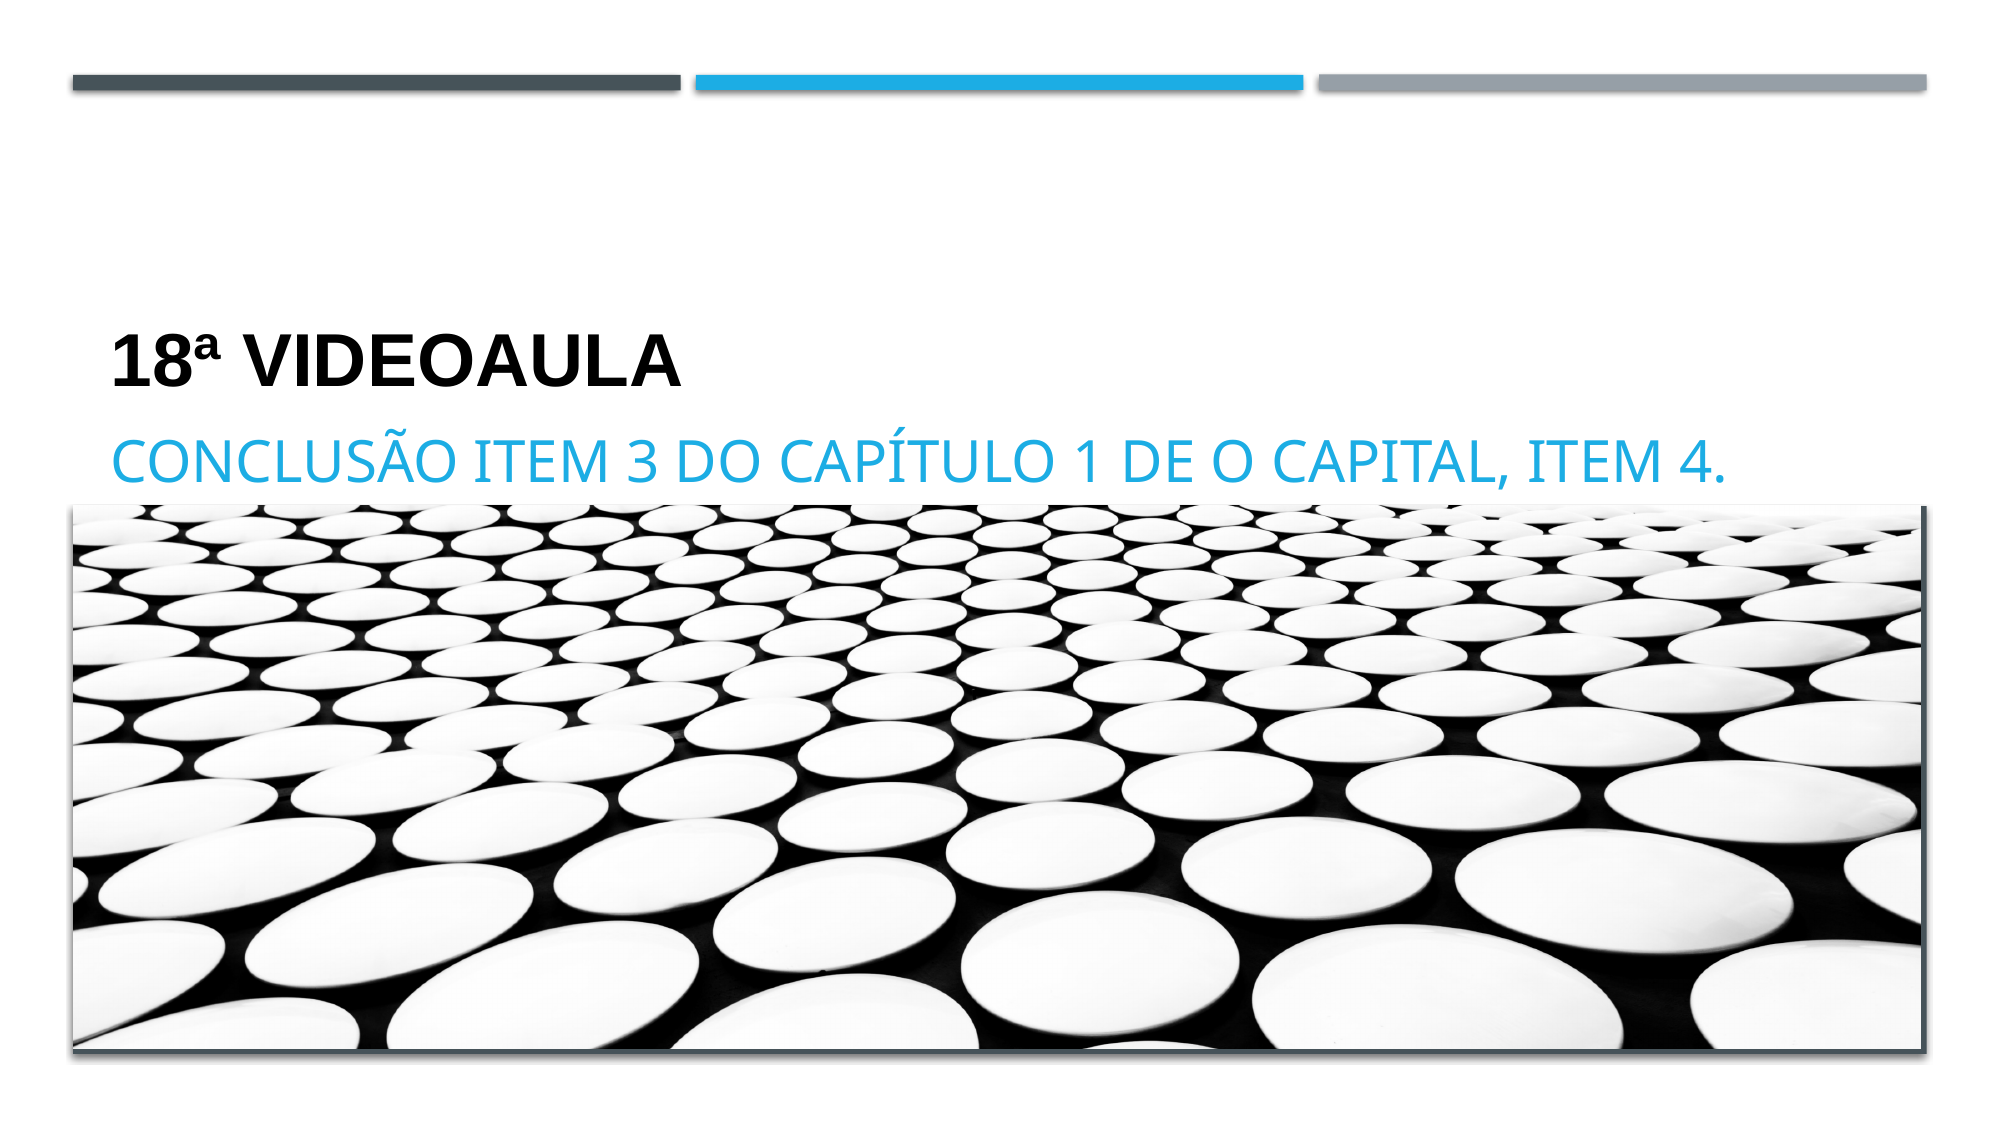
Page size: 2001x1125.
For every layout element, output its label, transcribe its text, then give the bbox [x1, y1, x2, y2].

picture [72, 504, 1922, 1050]
title 18ª videoaula [95, 167, 1899, 409]
subtitle Conclusão Item 3 do capítulo 1 de O Capital, item 4. continuação [95, 409, 1899, 487]
